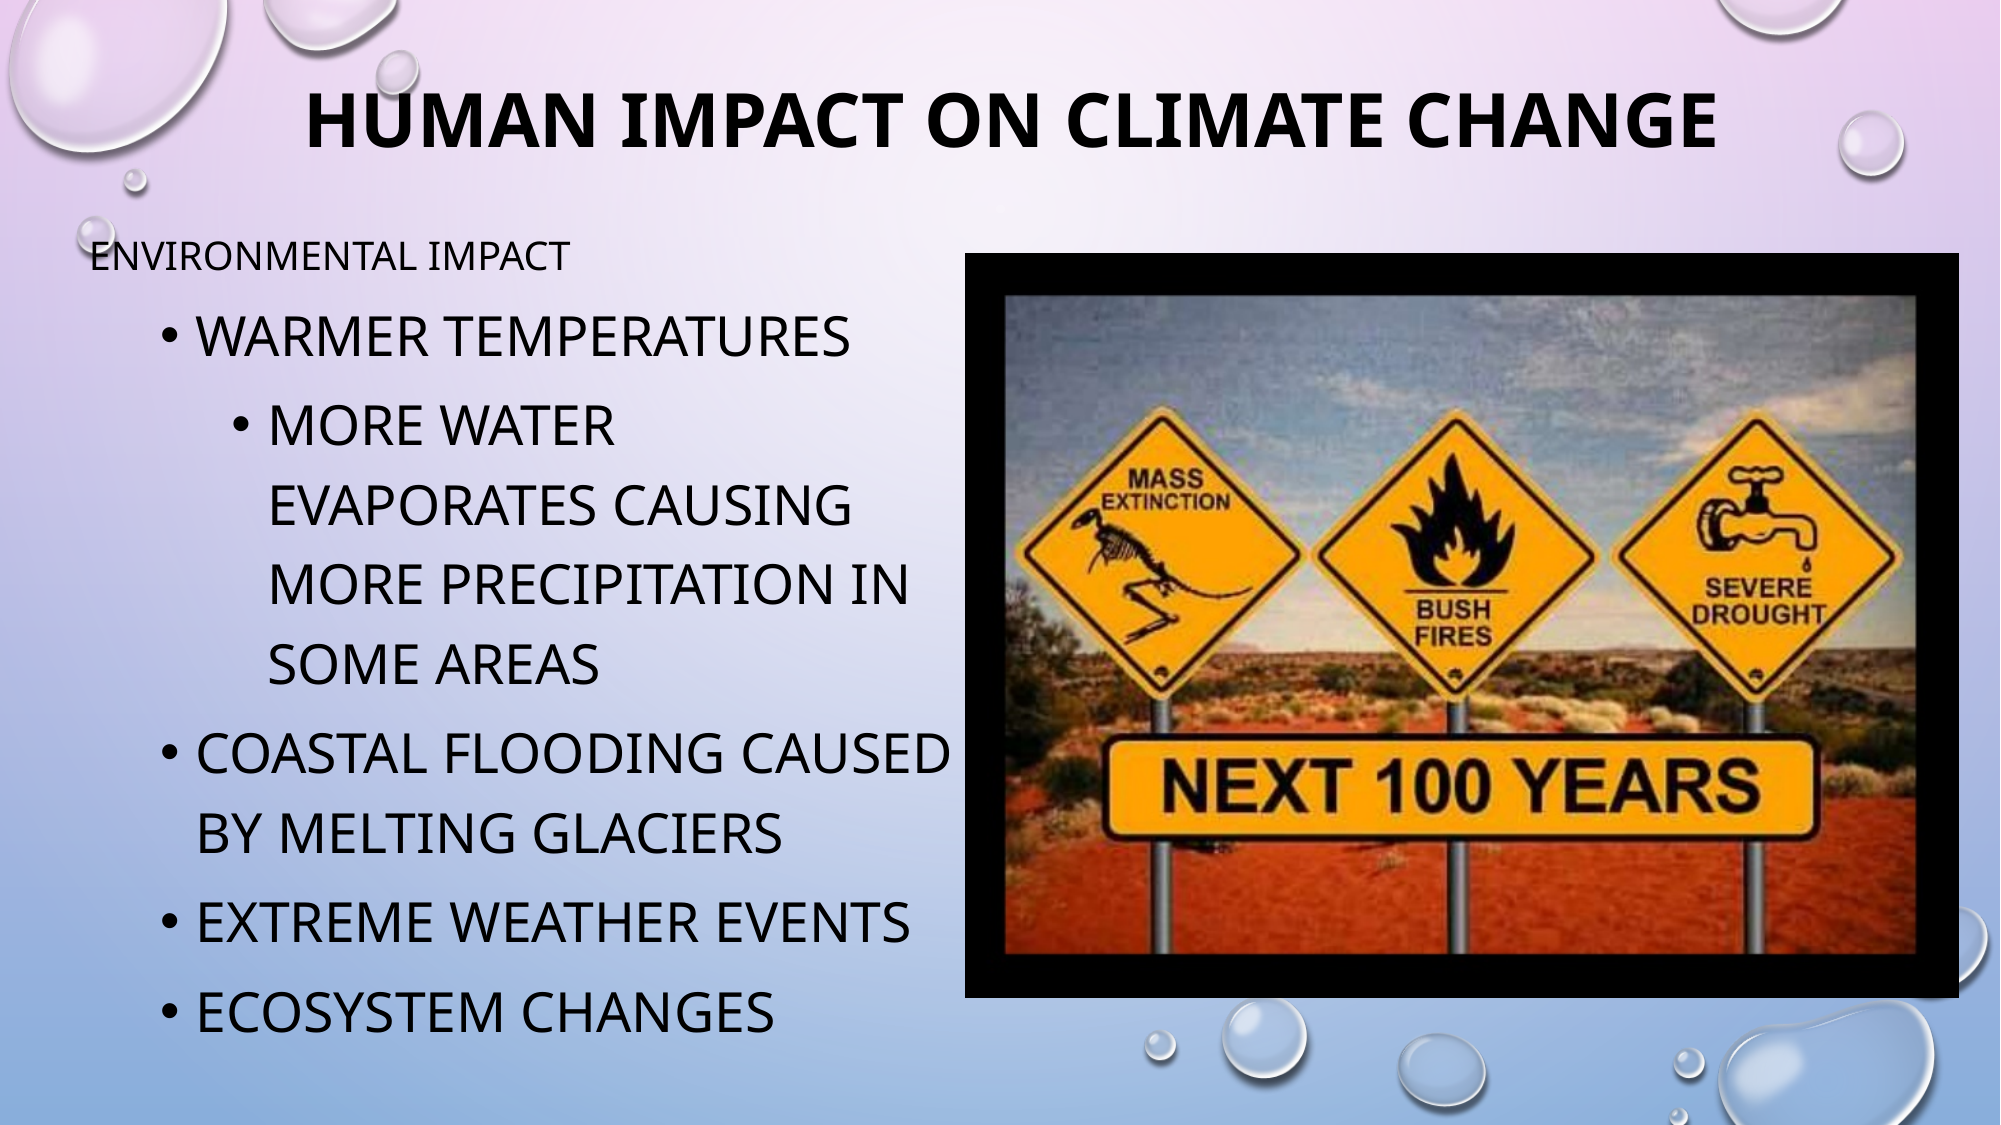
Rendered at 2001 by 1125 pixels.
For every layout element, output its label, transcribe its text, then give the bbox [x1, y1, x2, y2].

picture [0, 0, 2000, 1125]
title Human Impact on Climate Change [73, 32, 1950, 214]
list Environmental Impact Warmer temperatures More water evaporates causing more precipitation in some areas Coastal flooding caused by melting glaciers Extreme weather events Ecosystem changes [73, 213, 974, 1103]
